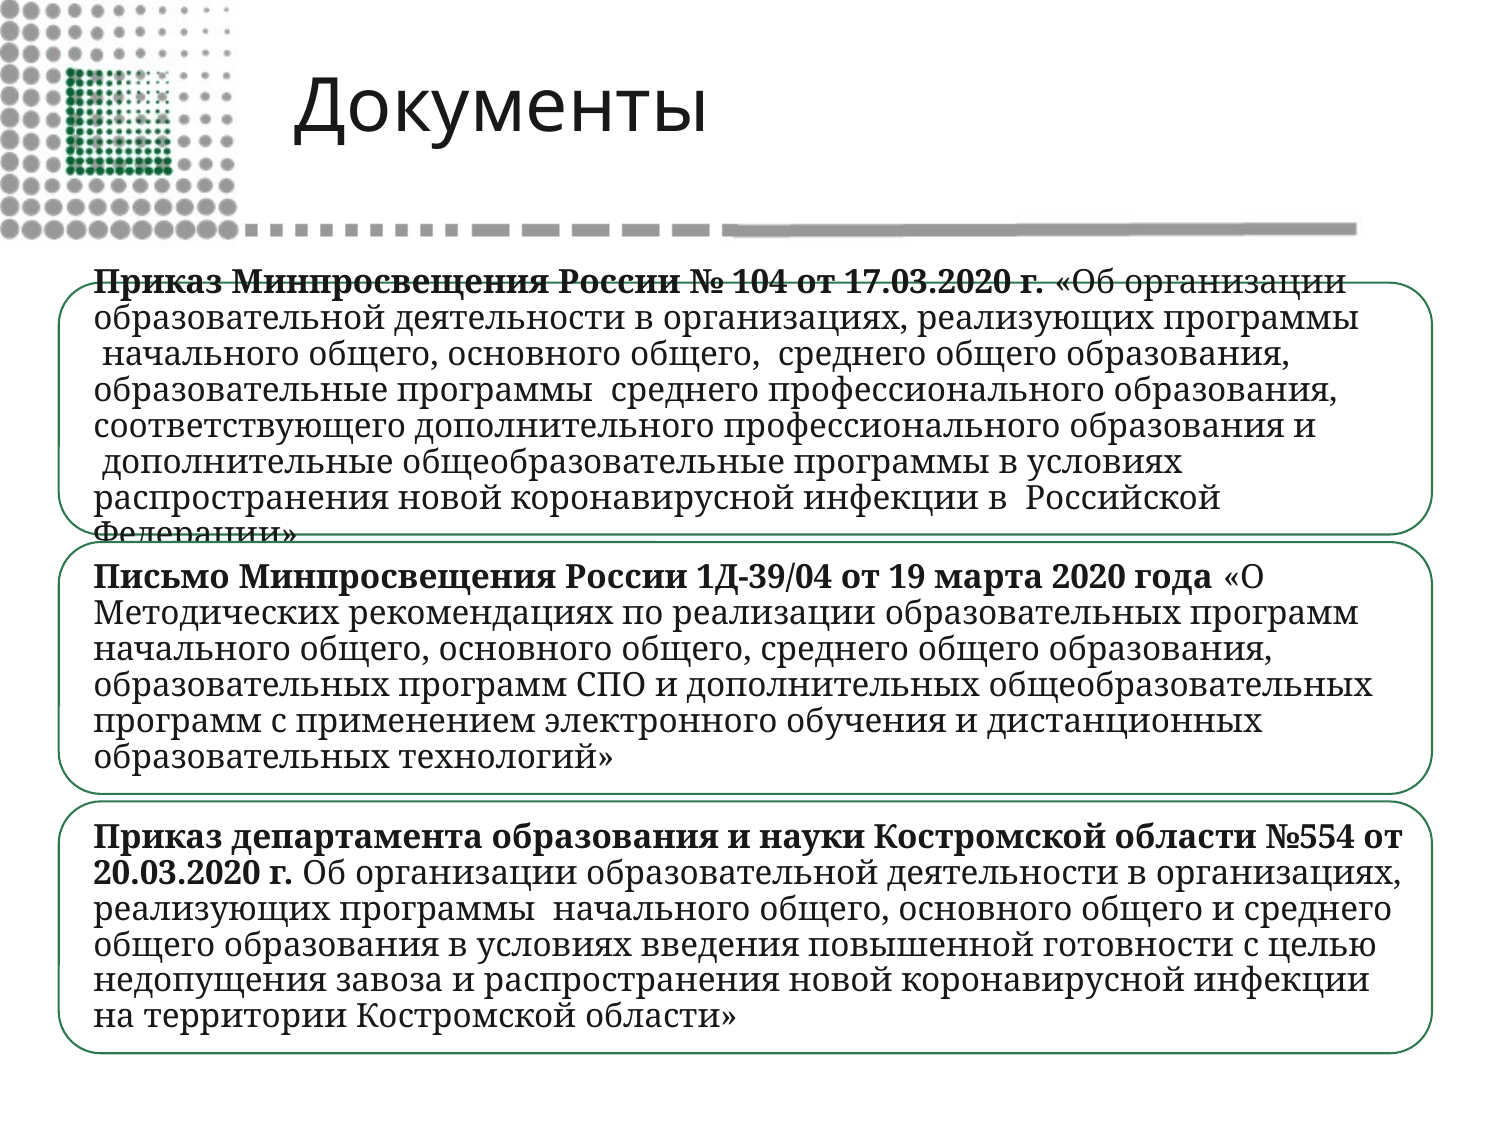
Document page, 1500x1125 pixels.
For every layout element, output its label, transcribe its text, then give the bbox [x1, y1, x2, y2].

picture [0, 0, 1500, 1125]
title Документы [279, 0, 1456, 217]
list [58, 281, 1432, 1055]
